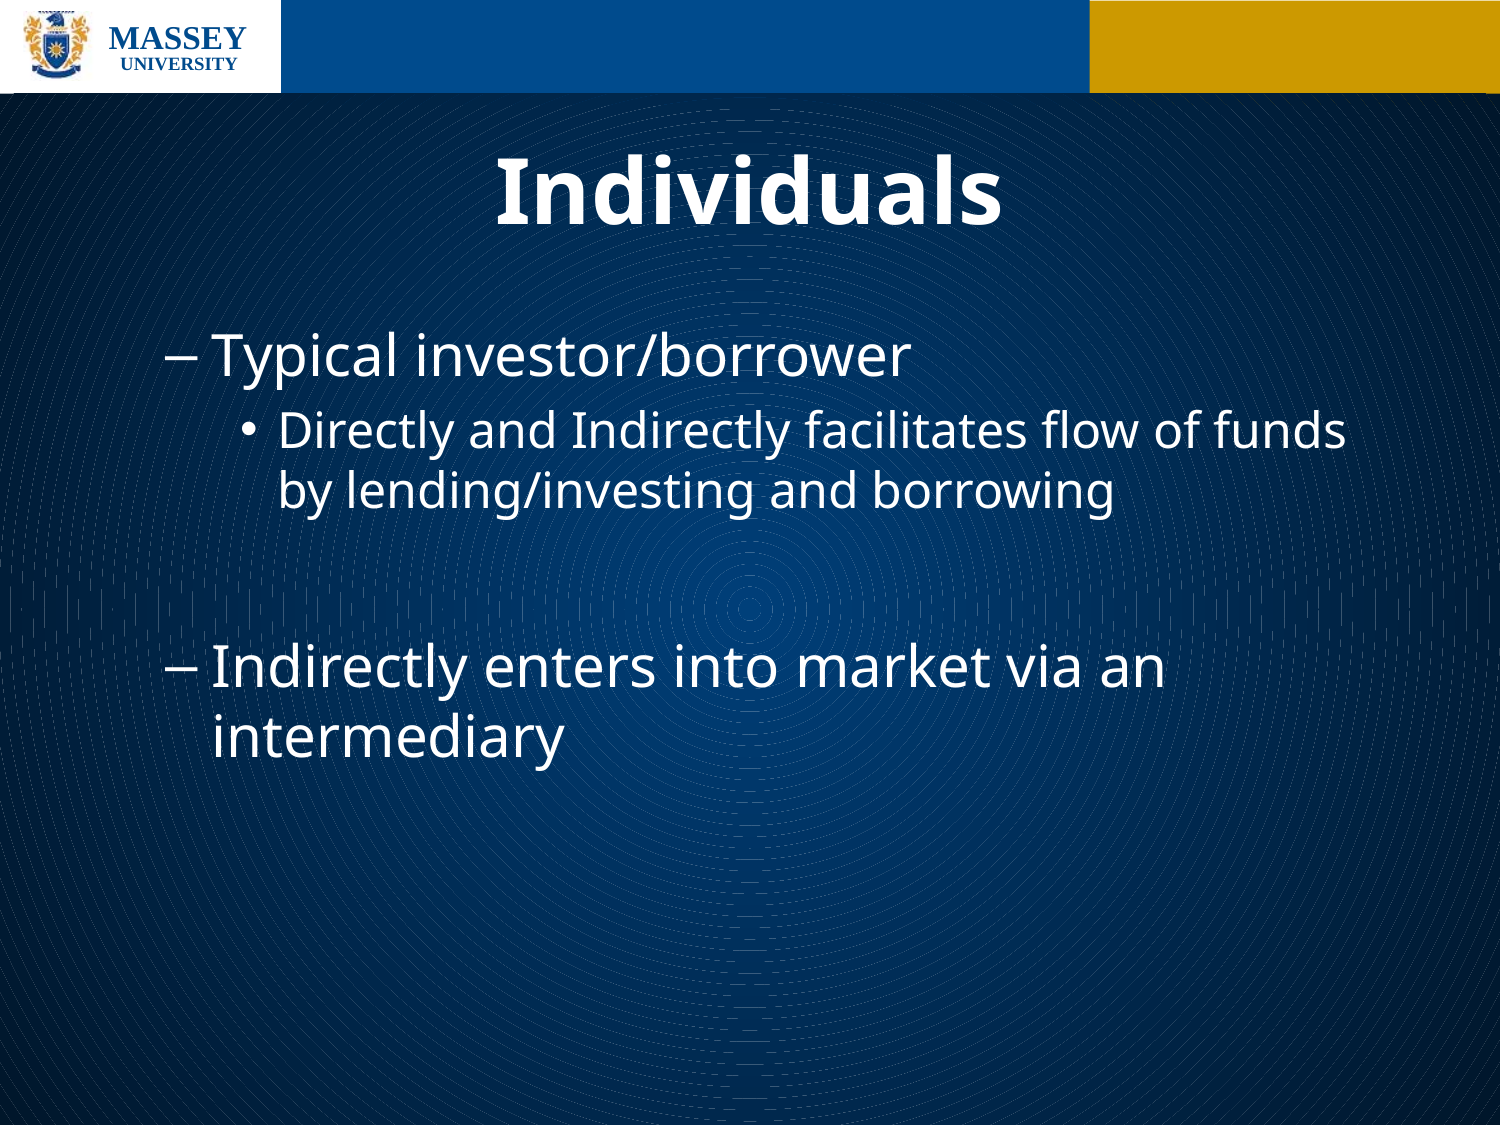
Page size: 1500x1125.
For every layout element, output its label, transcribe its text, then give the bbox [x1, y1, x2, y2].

picture [23, 11, 94, 81]
list Typical investor/borrower Directly and Indirectly facilitates flow of funds by lending/investing and borrowing Indirectly enters into market via an intermediary [75, 311, 1425, 1054]
title Individuals [75, 93, 1425, 282]
